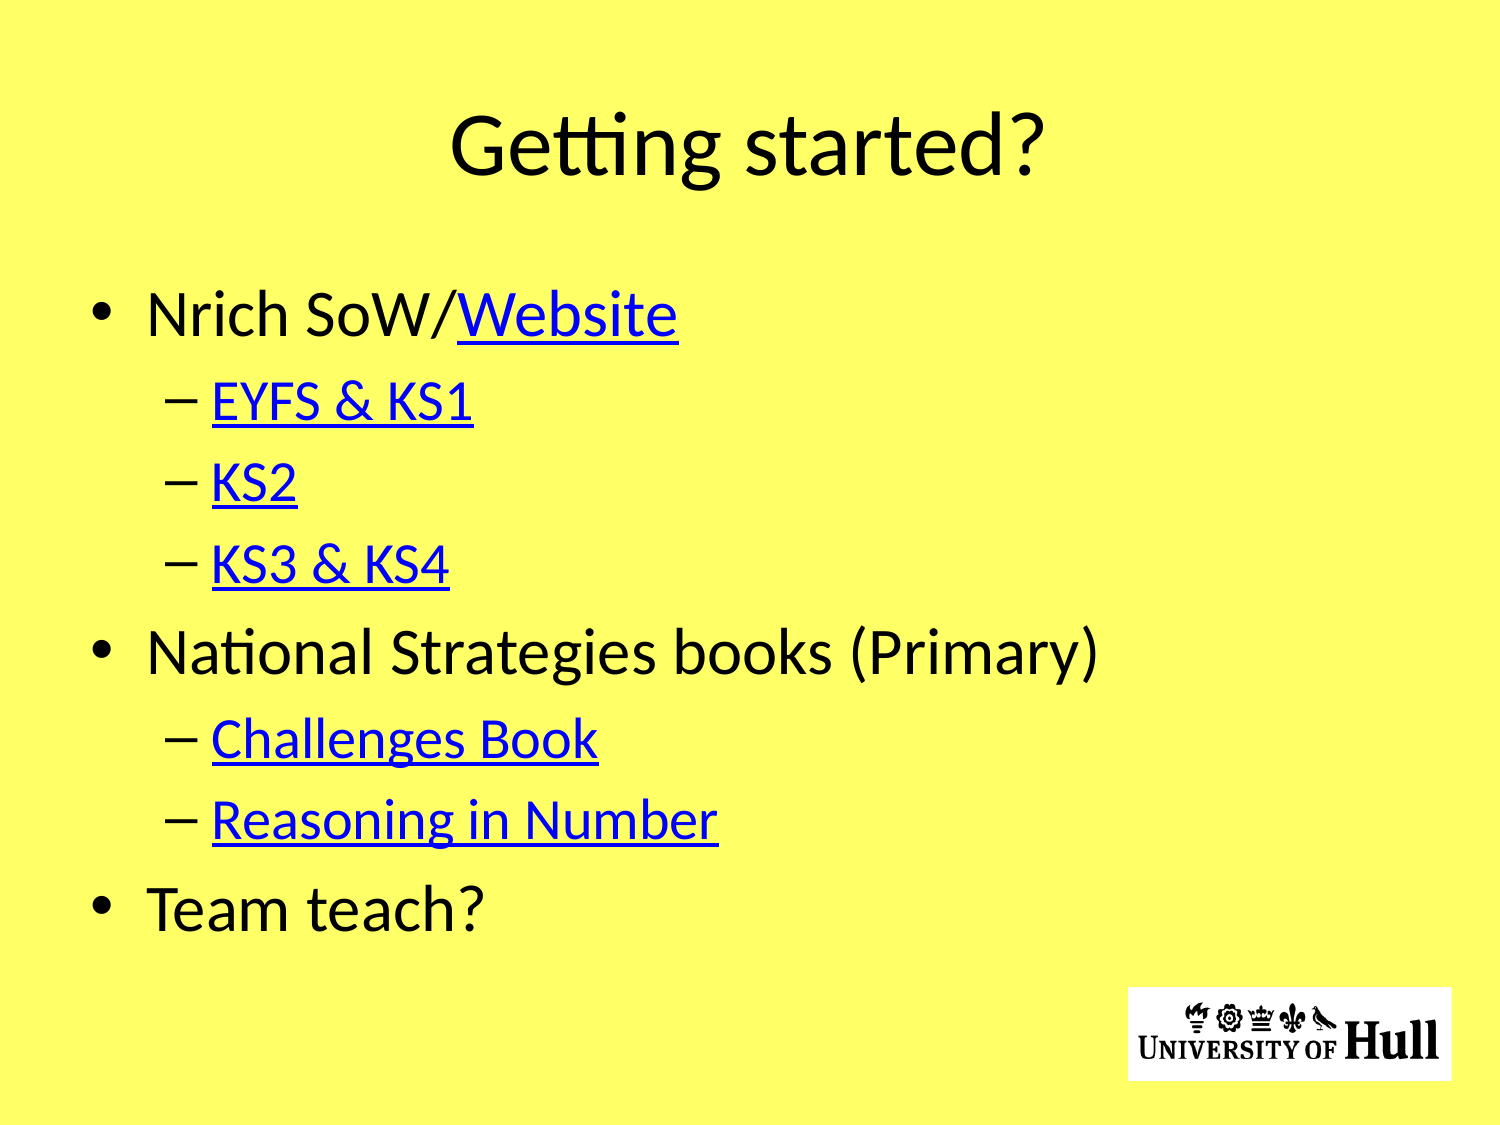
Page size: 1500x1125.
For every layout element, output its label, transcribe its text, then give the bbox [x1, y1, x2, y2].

title Getting started? [75, 45, 1425, 233]
picture [1127, 987, 1452, 1081]
list Nrich SoW/Website EYFS & KS1 KS2 KS3 & KS4 National Strategies books (Primary) Challenges Book Reasoning in Number Team teach? [75, 262, 1425, 1005]
